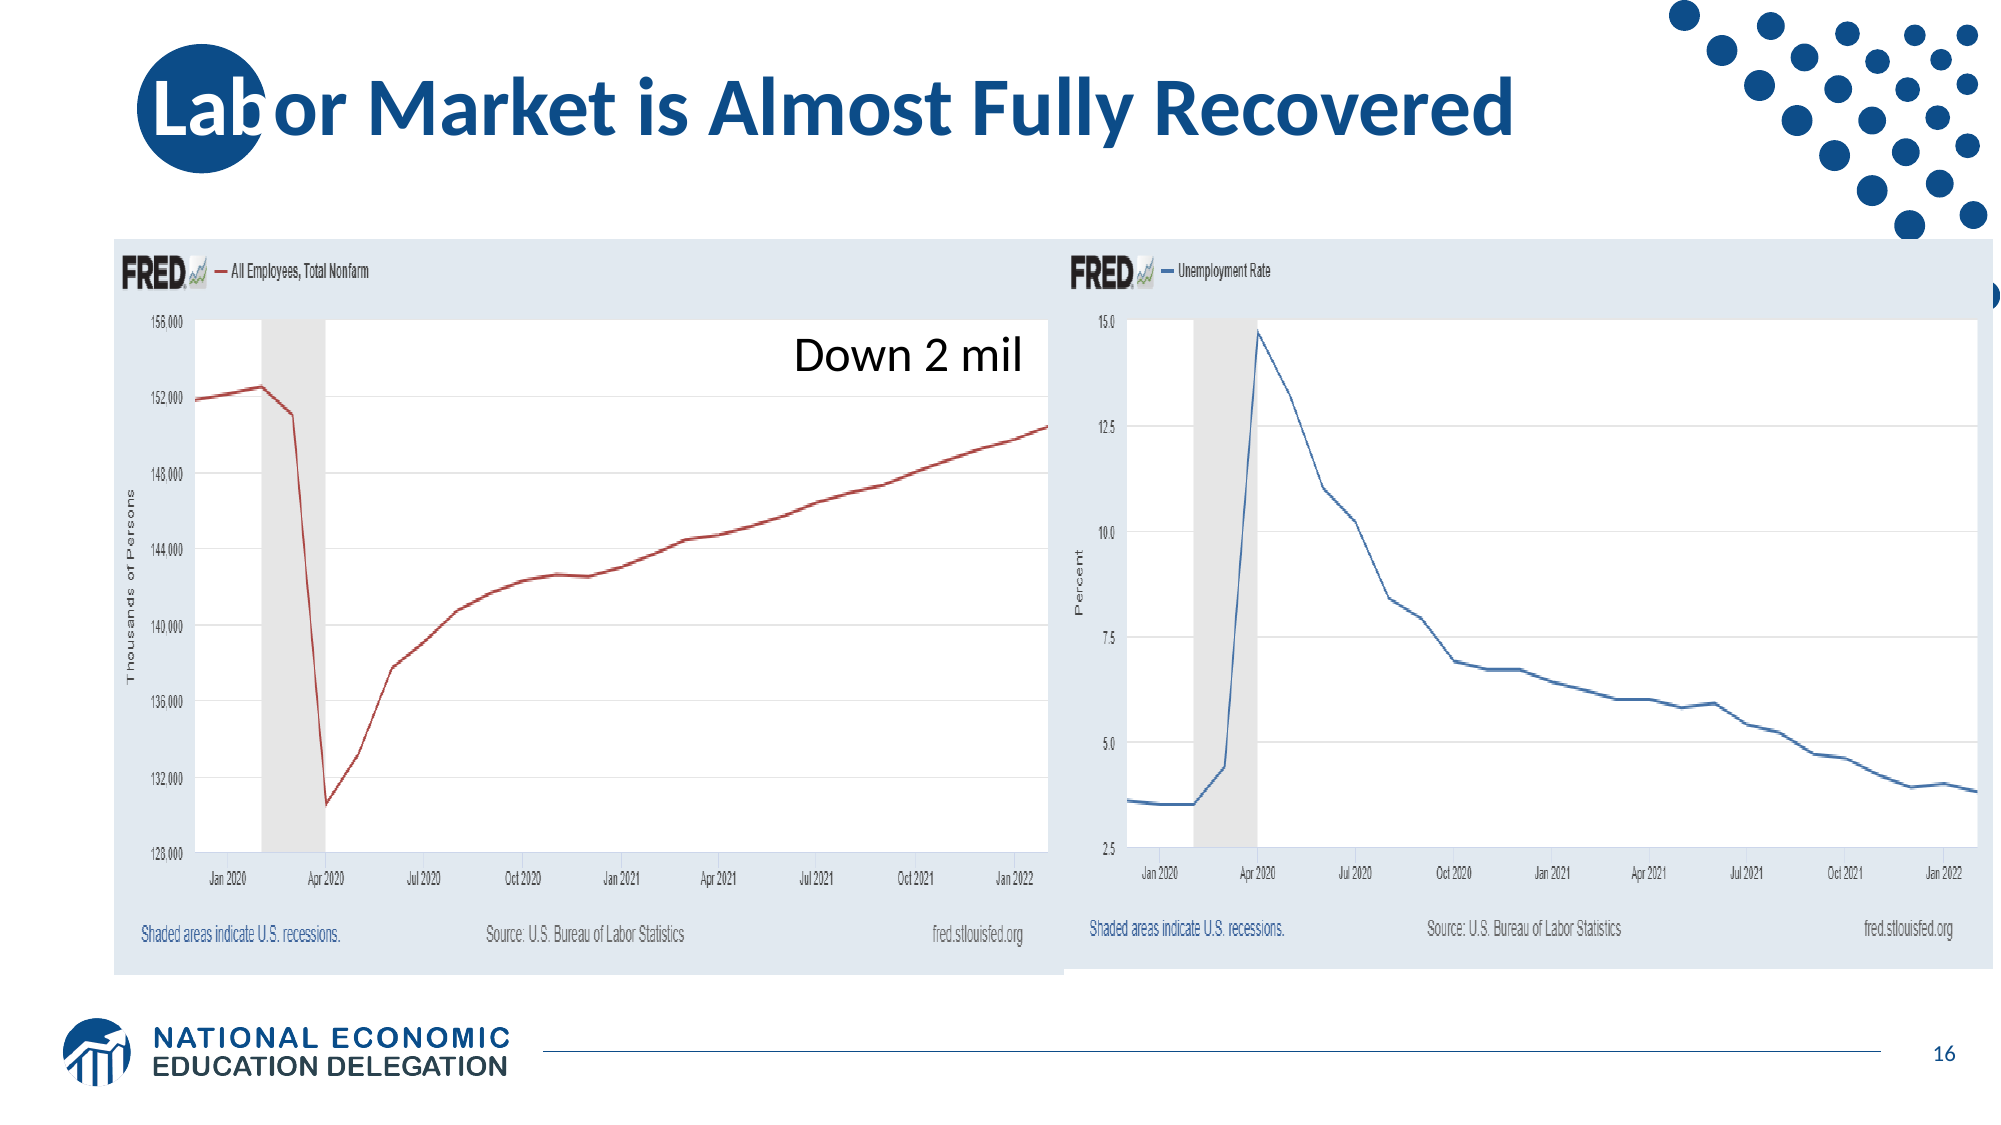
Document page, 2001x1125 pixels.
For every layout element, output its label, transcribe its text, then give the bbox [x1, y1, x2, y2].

title Labor Market is Almost Fully Recovered [137, 0, 1863, 218]
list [114, 239, 1064, 975]
picture [55, 1013, 520, 1091]
picture [1063, 239, 1993, 969]
slide_number 16 [1521, 1022, 1972, 1082]
